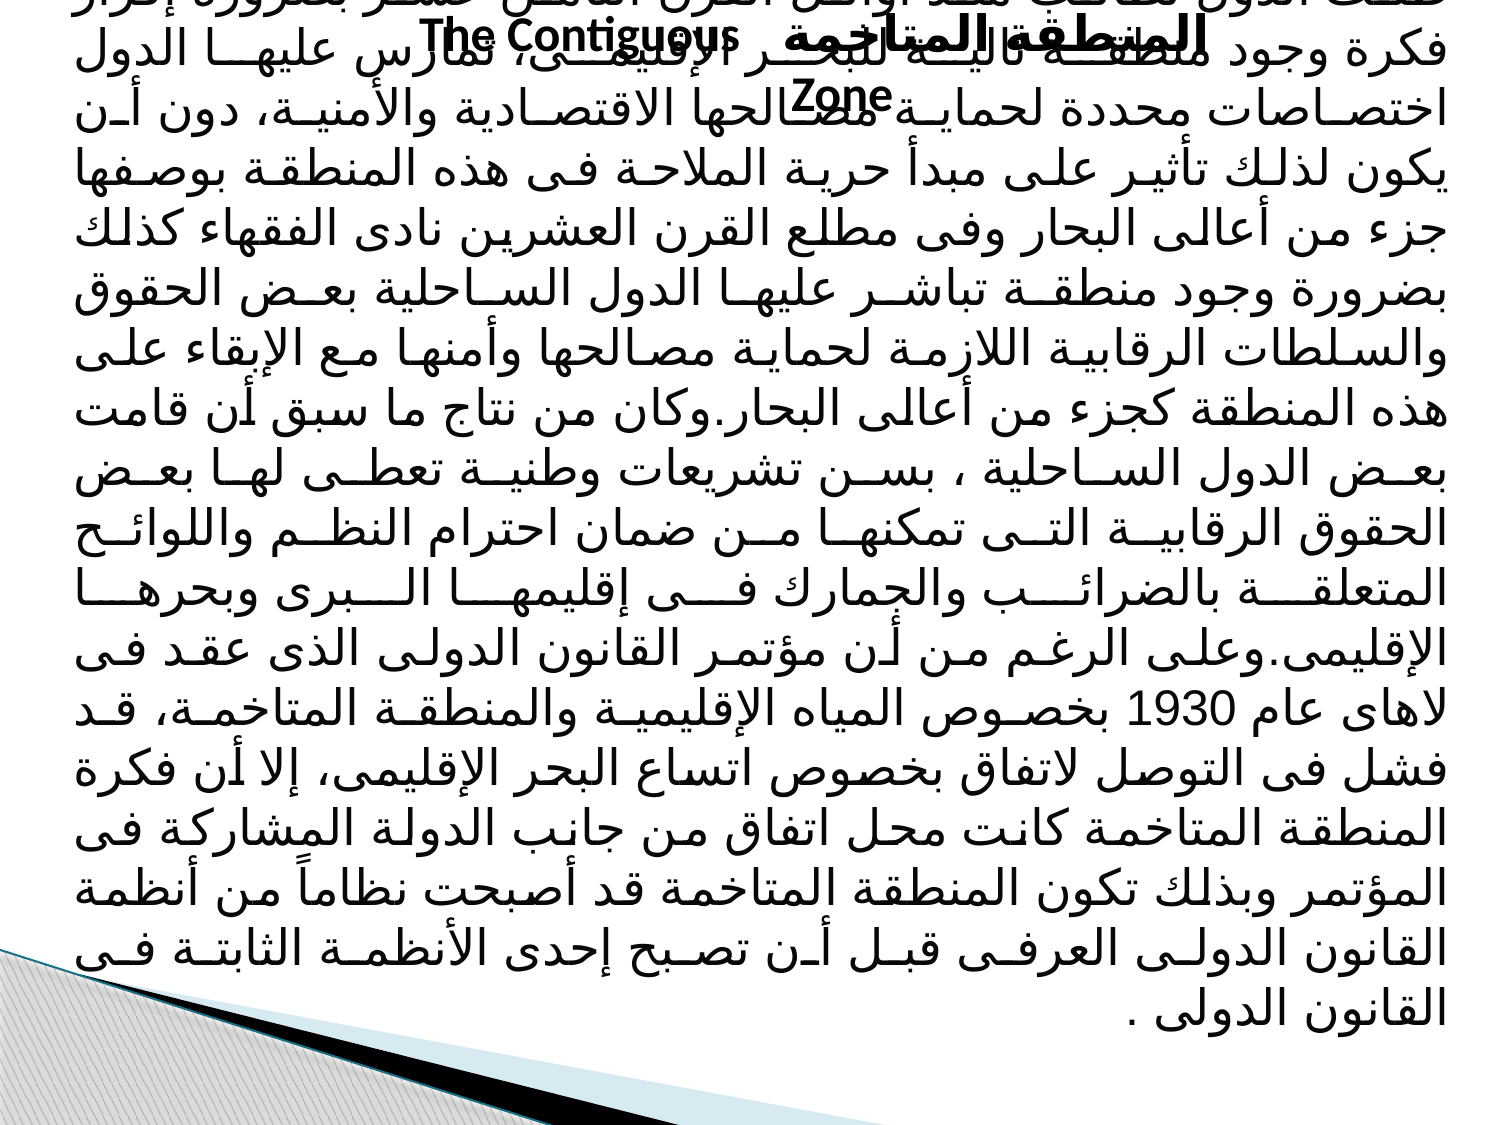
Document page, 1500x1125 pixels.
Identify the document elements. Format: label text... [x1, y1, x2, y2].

text_box ظلت الدول تطالب منذ أوائل القرن الثامن عشر بضرورة إقرار فكرة وجود منطقة تالية للبحر الإقليمى، تمارس عليها الدول اختصاصات محددة لحماية مصالحها الاقتصادية والأمنية، دون أن يكون لذلك تأثير على مبدأ حرية الملاحة فى هذه المنطقة بوصفها جزء من أعالى البحار وفى مطلع القرن العشرين نادى الفقهاء كذلك بضرورة وجود منطقة تباشر عليها الدول الساحلية بعض الحقوق والسلطات الرقابية اللازمة لحماية مصالحها وأمنها مع الإبقاء على هذه المنطقة كجزء من أعالى البحار.وكان من نتاج ما سبق أن قامت بعض الدول الساحلية ، بسن تشريعات وطنية تعطى لها بعض الحقوق الرقابية التى تمكنها من ضمان احترام النظم واللوائح المتعلقة بالضرائب والجمارك فى إقليمها البرى وبحرها الإقليمى.وعلى الرغم من أن مؤتمر القانون الدولى الذى عقد فى لاهاى عام 1930 بخصوص المياه الإقليمية والمنطقة المتاخمة، قد فشل فى التوصل لاتفاق بخصوص اتساع البحر الإقليمى، إلا أن فكرة المنطقة المتاخمة كانت محل اتفاق من جانب الدولة المشاركة فى المؤتمر وبذلك تكون المنطقة المتاخمة قد أصبحت نظاماً من أنظمة القانون الدولى العرفى قبل أن تصبح إحدى الأنظمة الثابتة فى القانون الدولى . [58, 0, 1465, 1043]
